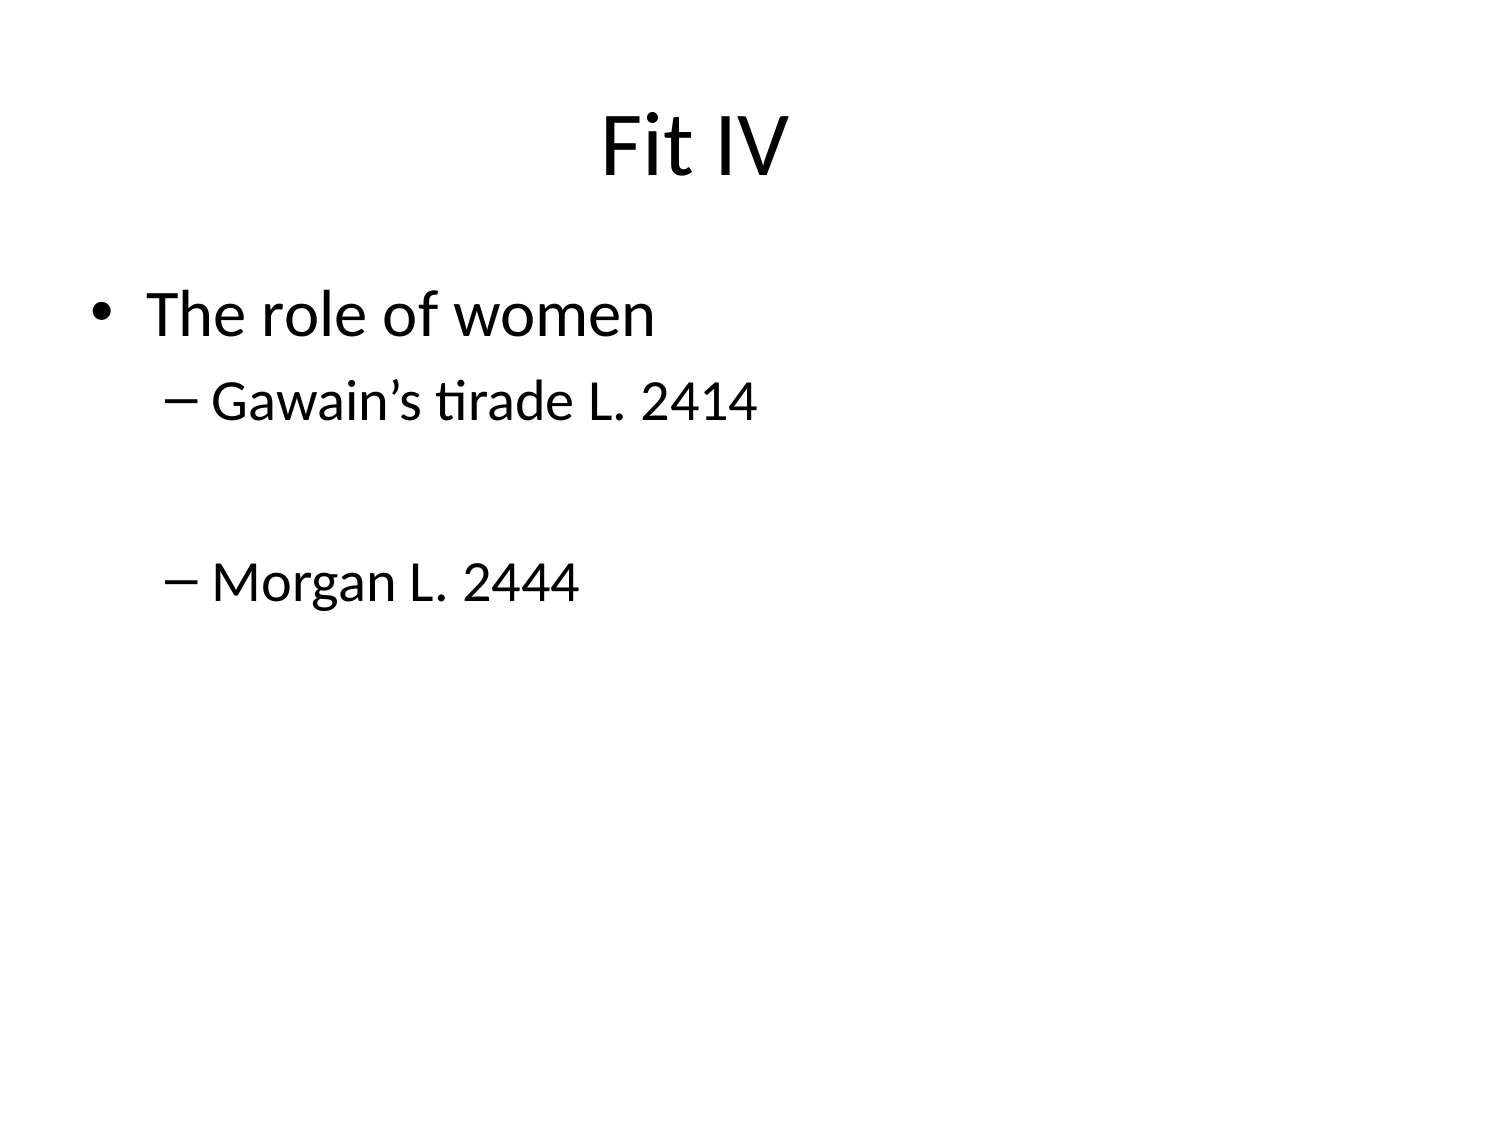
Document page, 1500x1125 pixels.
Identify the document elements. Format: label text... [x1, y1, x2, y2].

list The role of women Gawain’s tirade L. 2414 Morgan L. 2444 [75, 262, 1425, 1005]
title Fit IV [75, 45, 1425, 233]
